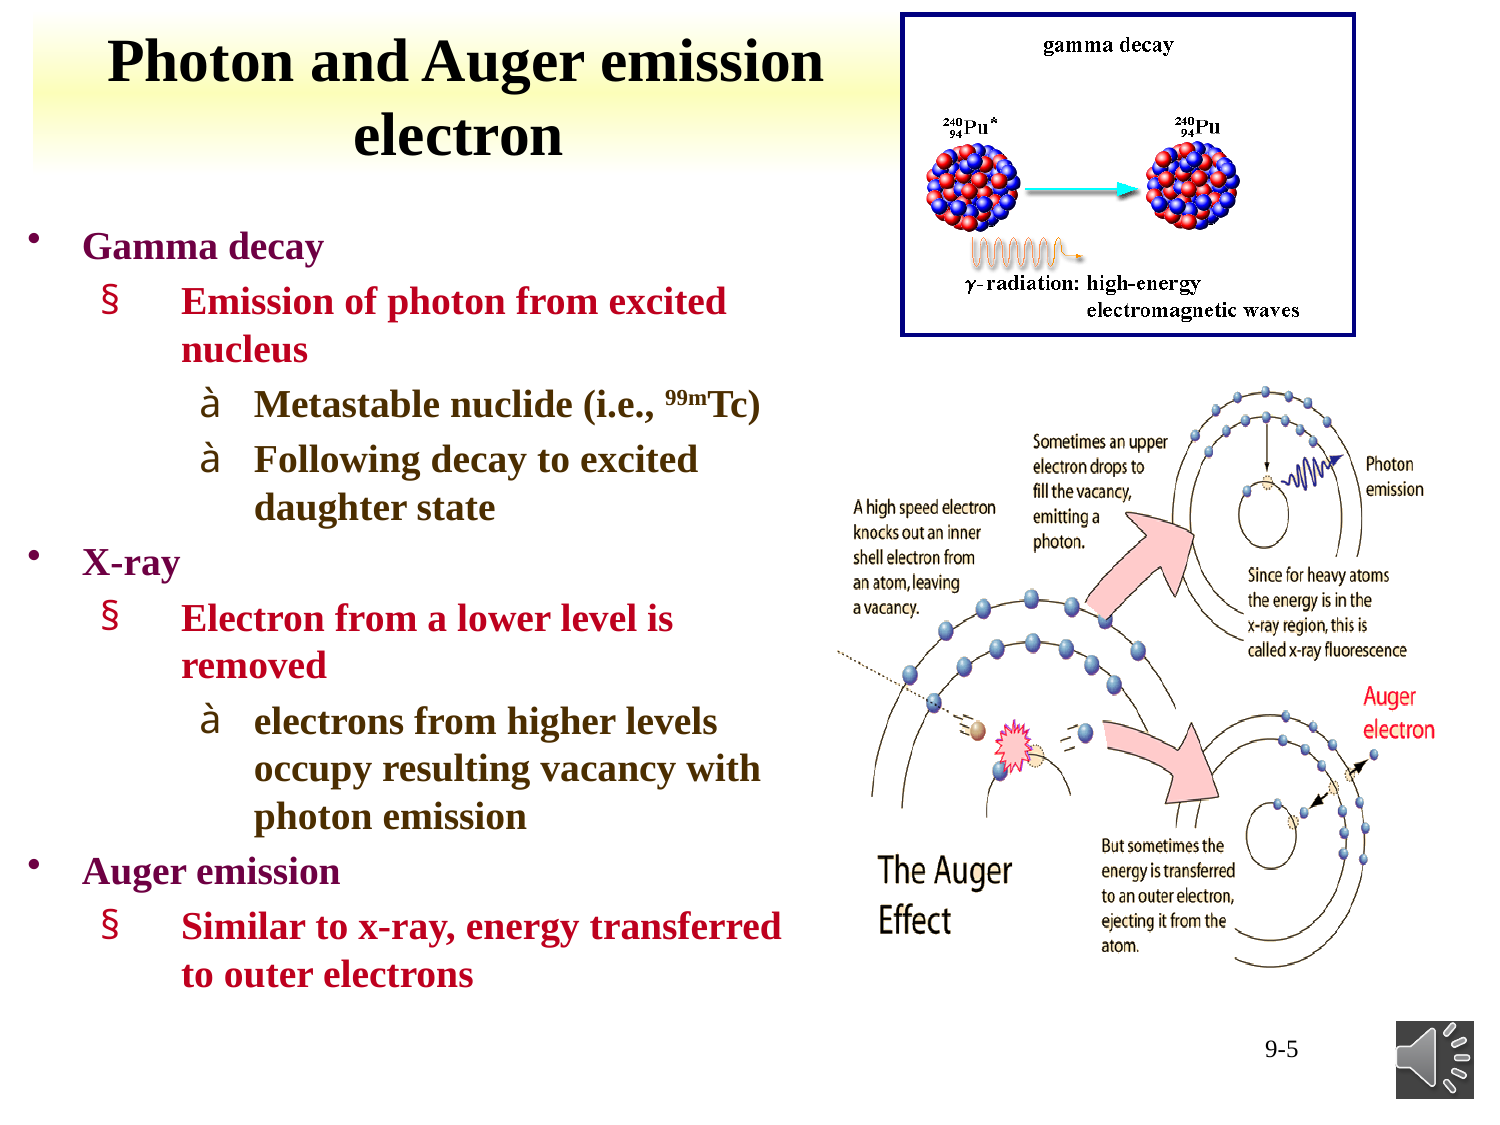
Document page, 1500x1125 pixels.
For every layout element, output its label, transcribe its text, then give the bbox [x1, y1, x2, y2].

picture [1394, 1019, 1476, 1101]
title Photon and Auger emission electron [32, 11, 898, 176]
picture [837, 378, 1438, 980]
list Gamma decay Emission of photon from excited nucleus Metastable nuclide (i.e., 99mTc) Following decay to excited daughter state X-ray Electron from a lower level is removed electrons from higher levels occupy resulting vacancy with photon emission Auger emission Similar to x-ray, energy transferred to outer electrons [11, 211, 814, 1013]
picture [899, 12, 1356, 338]
